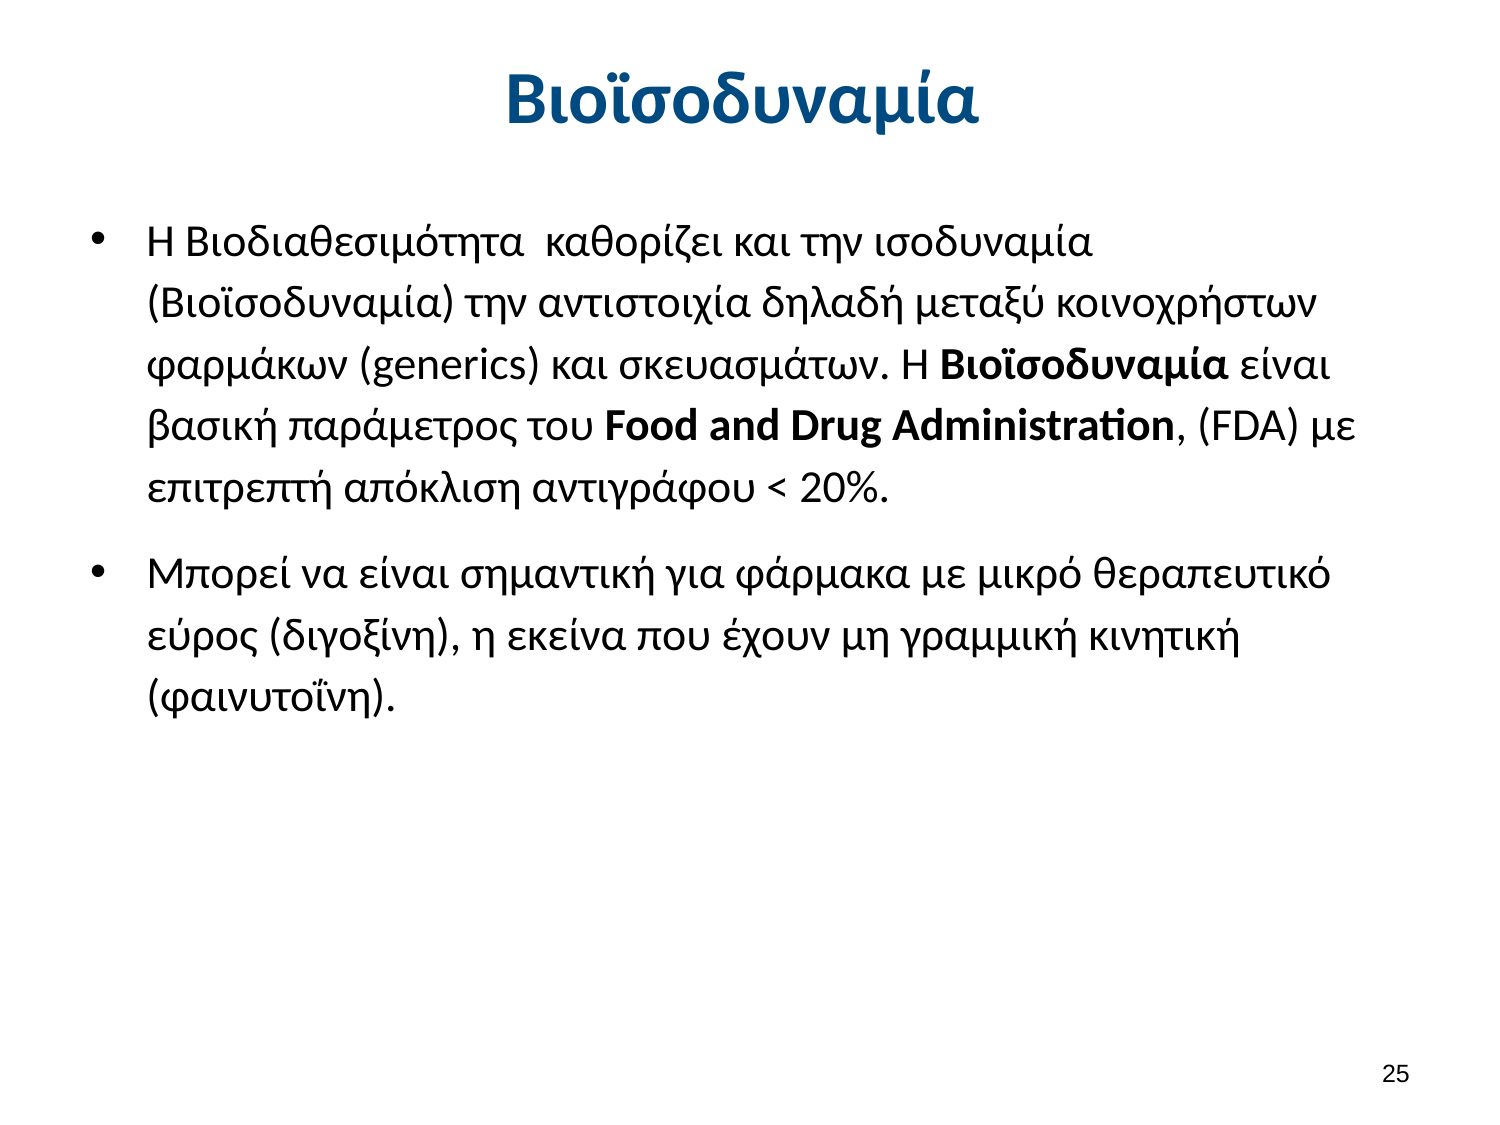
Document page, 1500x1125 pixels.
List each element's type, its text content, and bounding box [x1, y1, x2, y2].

slide_number 24 [1074, 1042, 1425, 1103]
list Η Βιοδιαθεσιμότητα καθορίζει και την ισοδυναμία (Βιοϊσοδυναμία) την αντι­στοιχία δηλαδή μεταξύ κοινοχρήστων φαρμάκων (generics) και σκευασμάτων. Η Βιοϊσοδυναμία είναι βασική παράμετρος του Food and Drug Administration, (FDA) με επιτρεπτή απόκλιση αντιγράφου < 20%. Μπορεί να είναι σημαντική για φάρμακα με μικρό θεραπευτικό εύρος (διγοξίνη), η εκείνα που έχουν μη γραμμική κινητική (φαινυτοΐνη). [75, 196, 1425, 1024]
title Βιοϊσοδυναμία [76, 19, 1427, 169]
